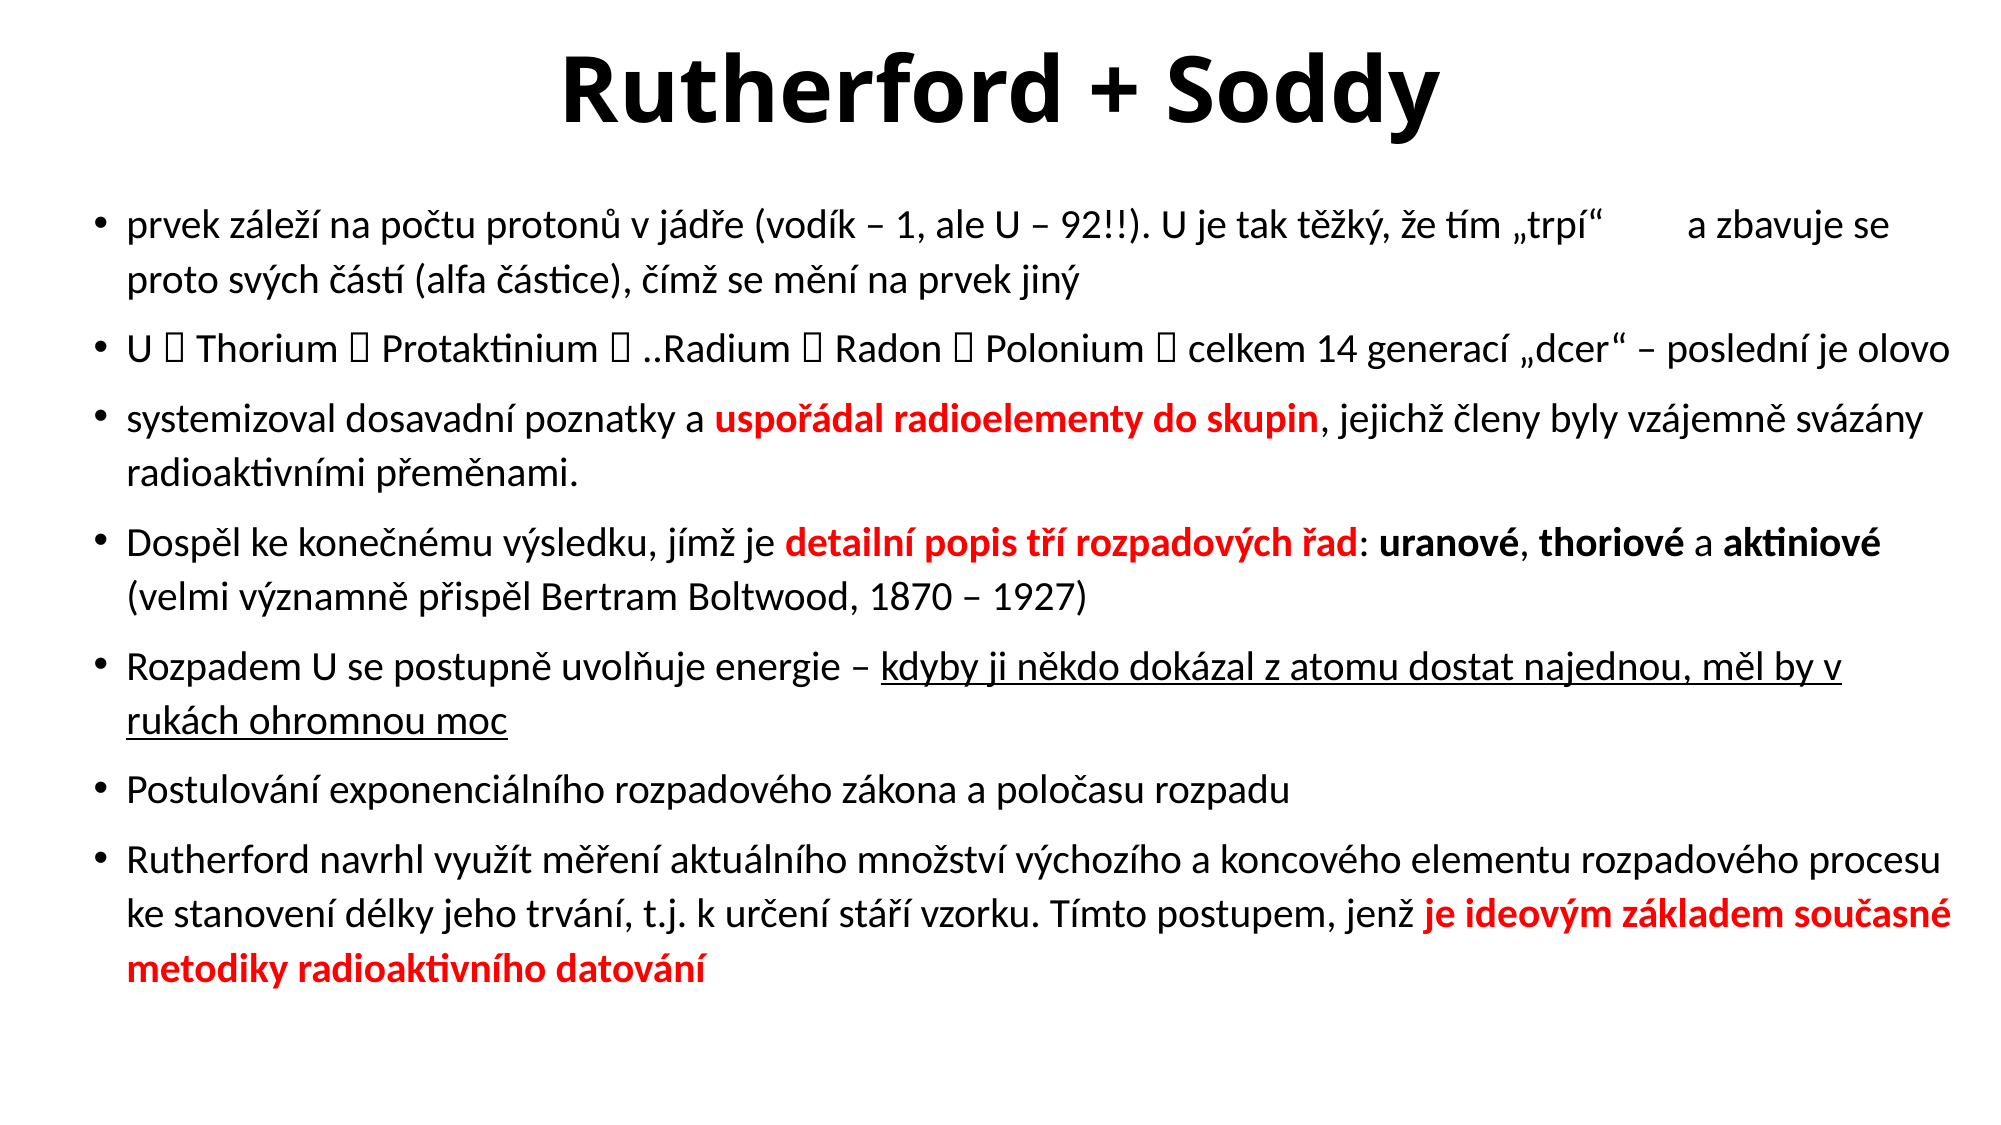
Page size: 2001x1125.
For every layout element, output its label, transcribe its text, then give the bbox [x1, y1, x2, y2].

text_box prvek záleží na počtu protonů v jádře (vodík – 1, ale U – 92!!). U je tak těžký, že tím „trpí“ a zbavuje se proto svých částí (alfa částice), čímž se mění na prvek jiný U  Thorium  Protaktinium  ..Radium  Radon  Polonium  celkem 14 generací „dcer“ – poslední je olovo systemizoval dosavadní poznatky a uspořádal radioelementy do skupin, jejichž členy byly vzájemně svázány radioaktivními přeměnami. Dospěl ke konečnému výsledku, jímž je detailní popis tří rozpadových řad: uranové, thoriové a aktiniové (velmi významně přispěl Bertram Boltwood, 1870 – 1927) Rozpadem U se postupně uvolňuje energie – kdyby ji někdo dokázal z atomu dostat najednou, měl by v rukách ohromnou moc Postulování exponenciálního rozpadového zákona a poločasu rozpadu Rutherford navrhl využít měření aktuálního množství výchozího a koncového elementu rozpadového procesu ke stanovení délky jeho trvání, t.j. k určení stáří vzorku. Tímto postupem, jenž je ideovým základem současné metodiky radioaktivního datování [78, 185, 1970, 1059]
text_box Rutherford + Soddy [0, 30, 2000, 156]
